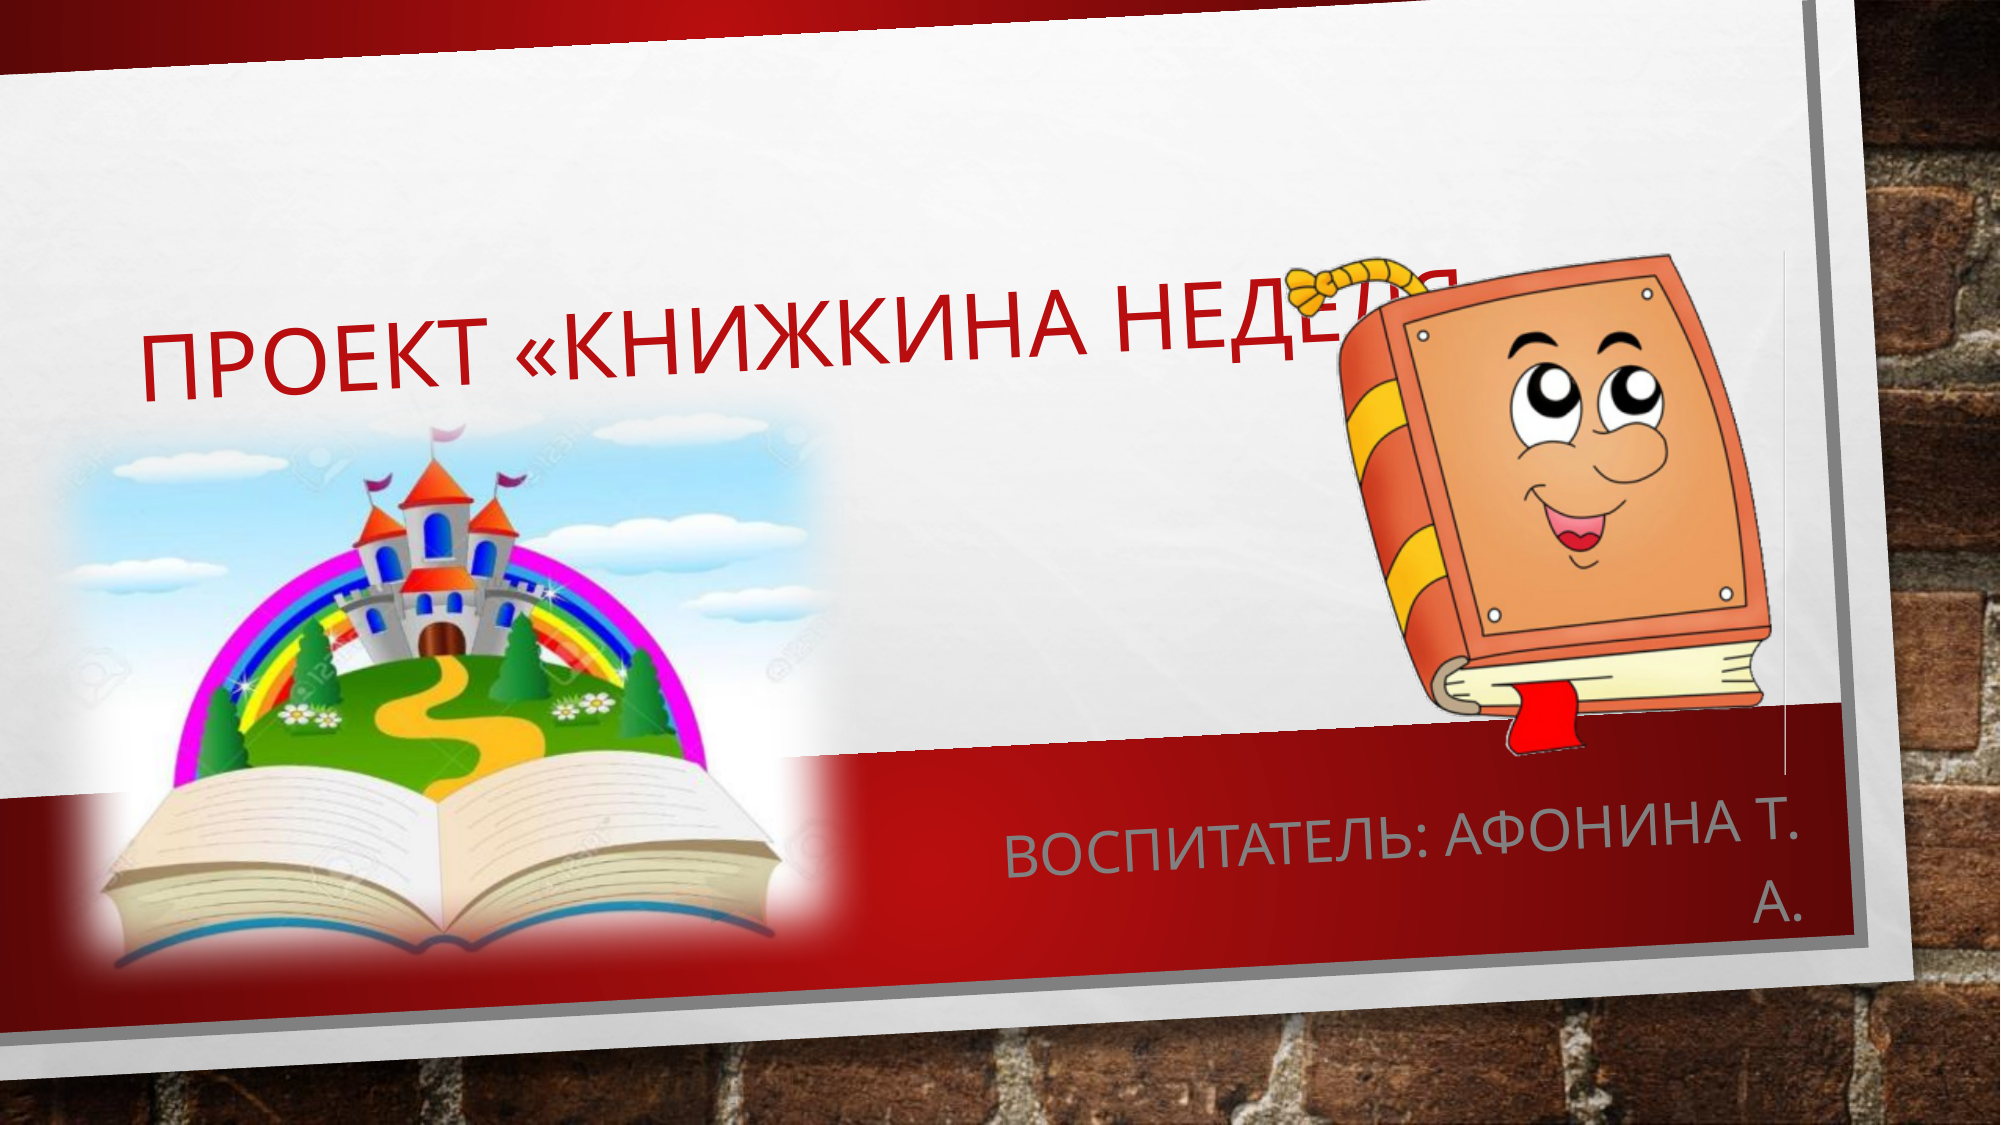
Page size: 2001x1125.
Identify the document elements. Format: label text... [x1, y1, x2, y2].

picture [0, 0, 2000, 1125]
subtitle Воспитатель: Афонина Т. А. [927, 756, 1816, 862]
picture [27, 394, 871, 988]
title Проект «Книжкина неделя» [106, 88, 1532, 394]
picture [1262, 251, 1786, 775]
